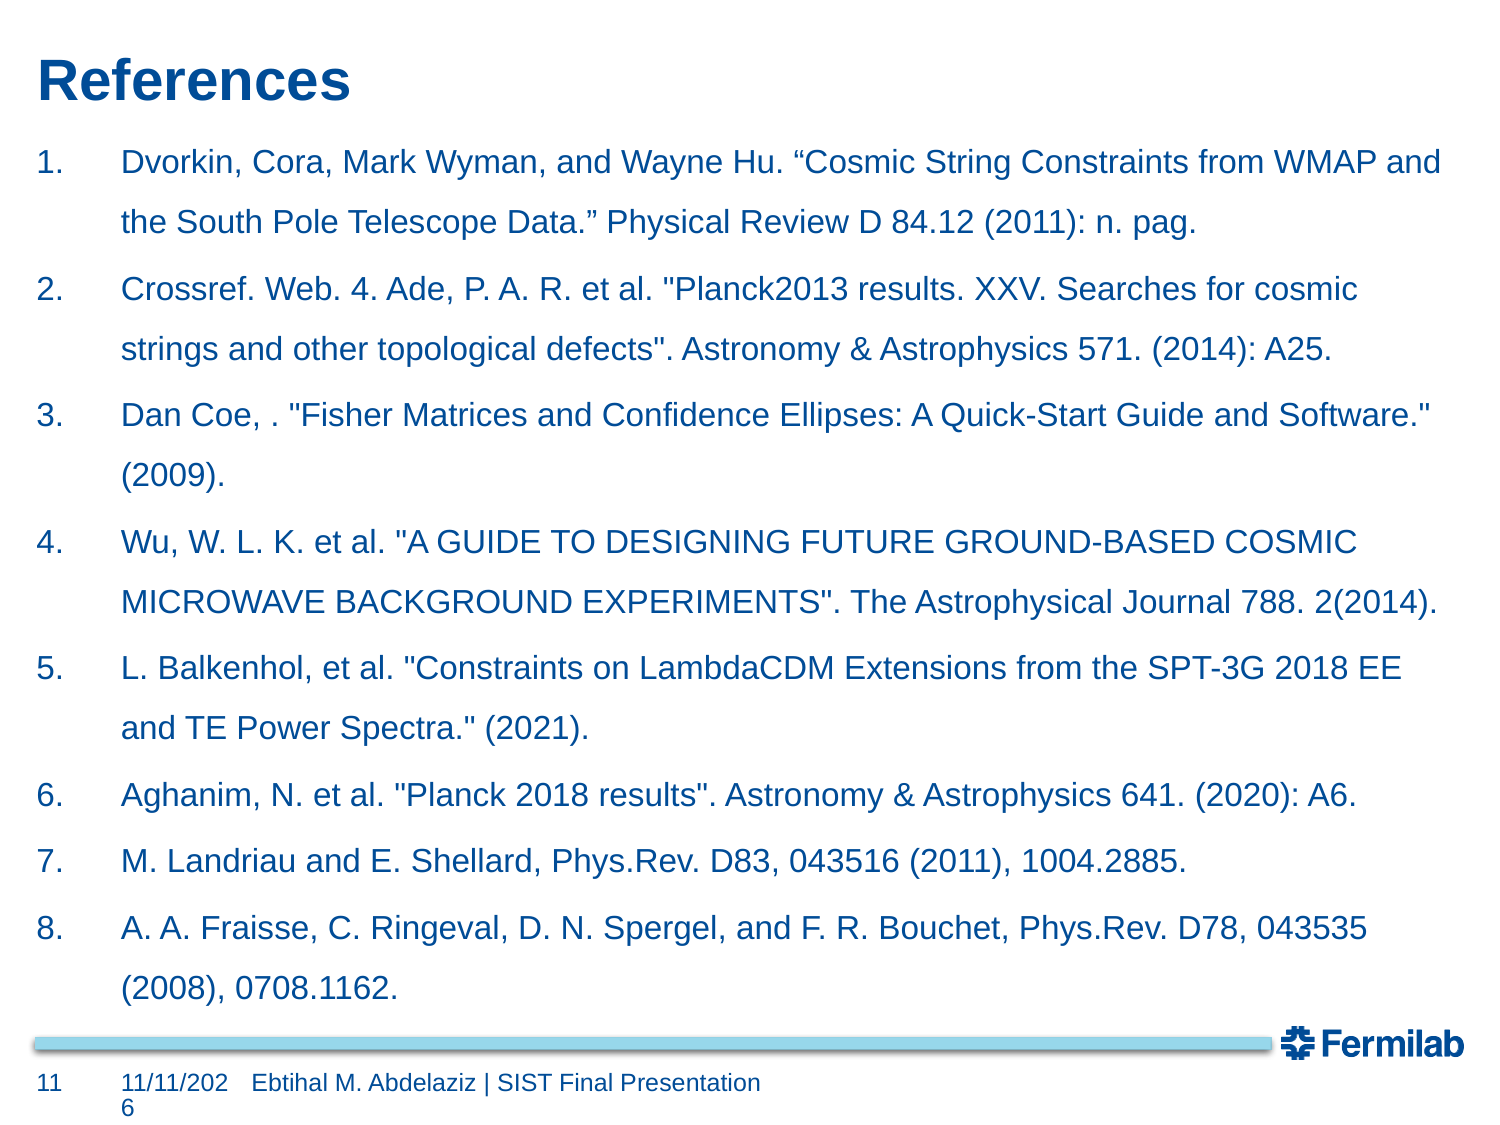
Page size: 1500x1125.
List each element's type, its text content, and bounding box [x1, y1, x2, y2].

picture [1281, 1026, 1464, 1060]
footer Ebtihal M. Abdelaziz | SIST Final Presentation [251, 1066, 1279, 1108]
list Dvorkin, Cora, Mark Wyman, and Wayne Hu. “Cosmic String Constraints from WMAP and the South Pole Telescope Data.” Physical Review D 84.12 (2011): n. pag. Crossref. Web. 4. Ade, P. A. R. et al. "Planck2013 results. XXV. Searches for cosmic strings and other topological defects". Astronomy & Astrophysics 571. (2014): A25. Dan Coe, . "Fisher Matrices and Confidence Ellipses: A Quick-Start Guide and Software." (2009). Wu, W. L. K. et al. "A GUIDE TO DESIGNING FUTURE GROUND-BASED COSMIC MICROWAVE BACKGROUND EXPERIMENTS". The Astrophysical Journal 788. 2(2014). L. Balkenhol, et al. "Constraints on LambdaCDM Extensions from the SPT-3G 2018 EE and TE Power Spectra." (2021). Aghanim, N. et al. "Planck 2018 results". Astronomy & Astrophysics 641. (2020): A6. M. Landriau and E. Shellard, Phys.Rev. D83, 043516 (2011), 1004.2885. A. A. Fraisse, C. Ringeval, D. N. Spergel, and F. R. Bouchet, Phys.Rev. D78, 043535 (2008), 0708.1162. [36, 120, 1462, 945]
slide_number 11 [36, 1066, 105, 1106]
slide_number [120, 1066, 232, 1107]
title References [37, 41, 1463, 112]
